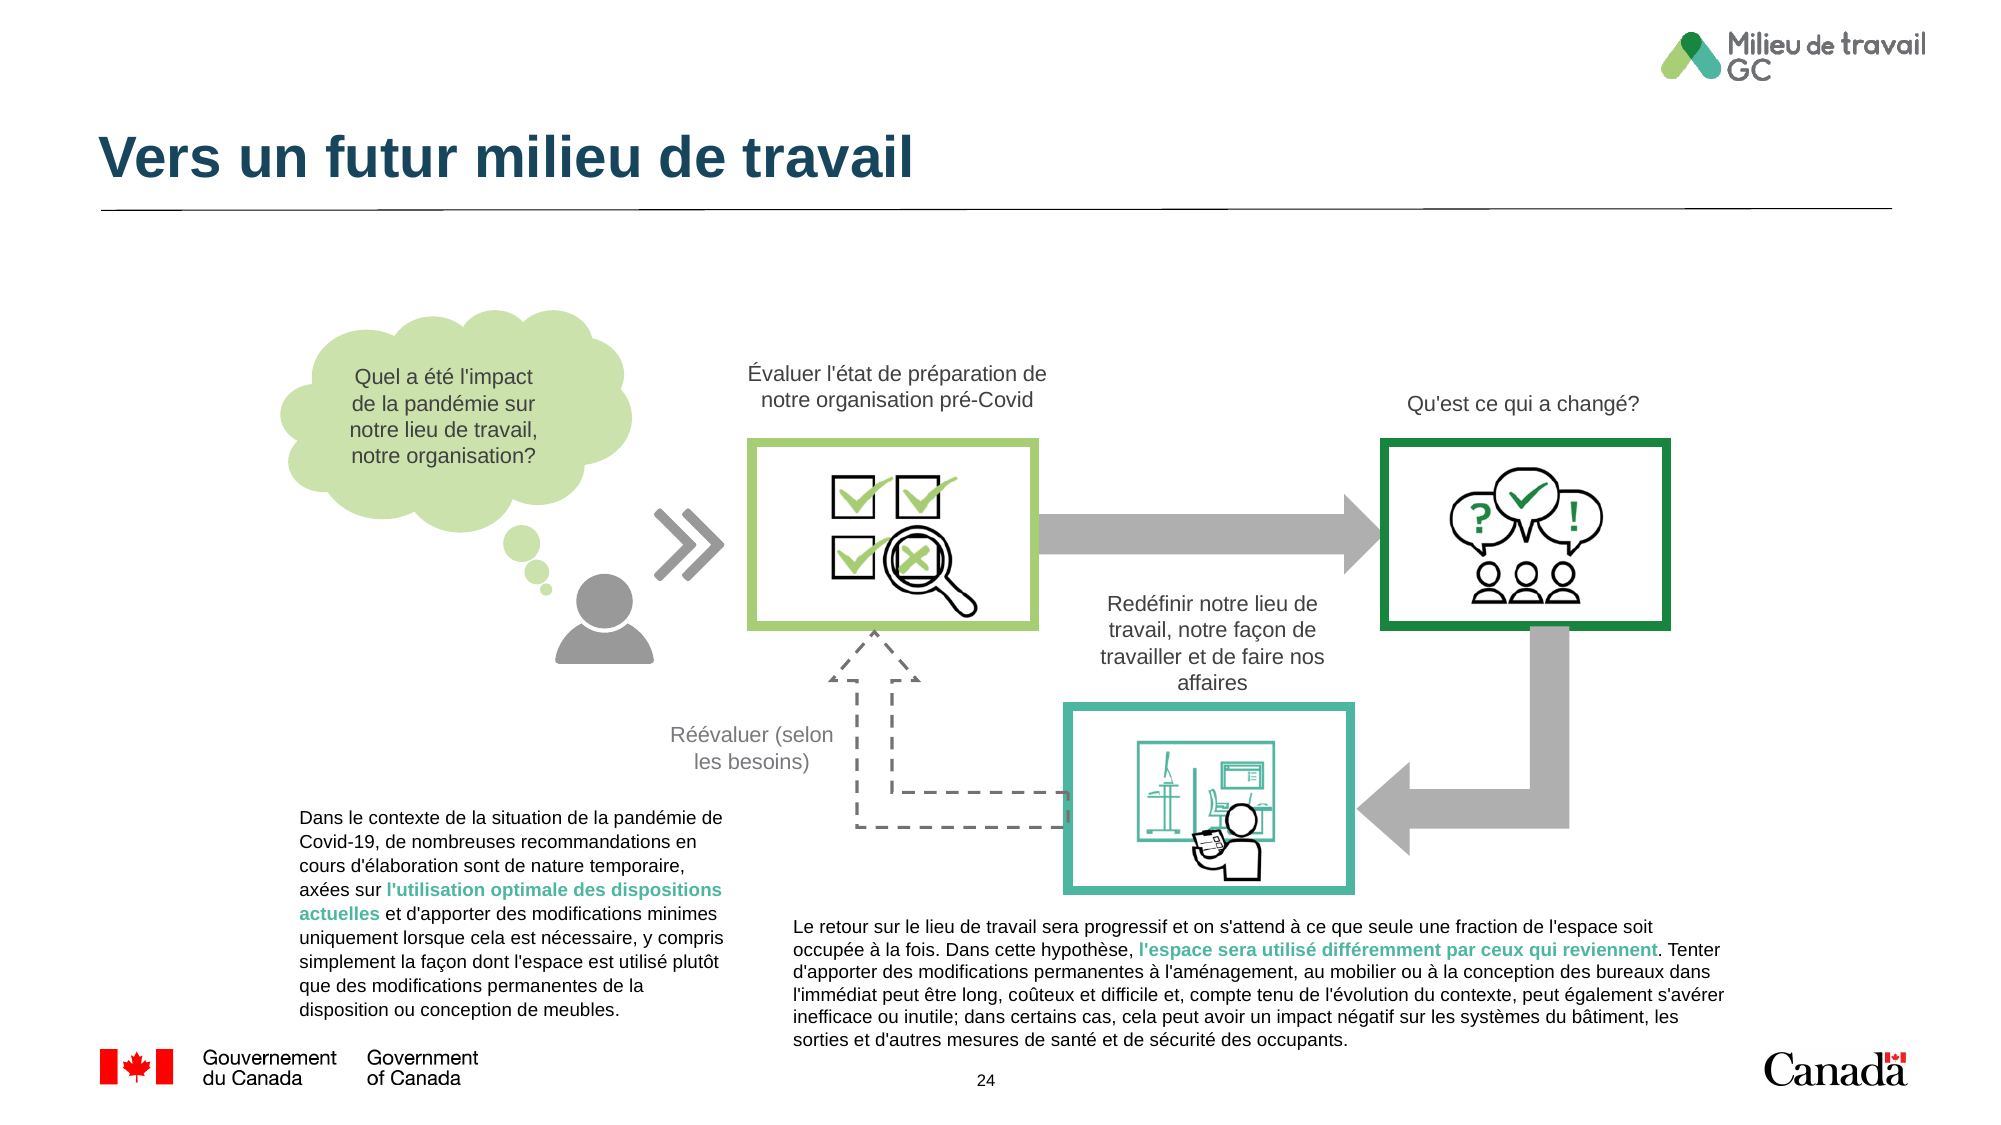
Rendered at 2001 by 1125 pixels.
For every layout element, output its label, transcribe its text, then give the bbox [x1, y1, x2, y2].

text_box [752, 442, 1667, 891]
picture [1116, 730, 1298, 886]
text_box [576, 573, 633, 629]
text_box [654, 508, 697, 582]
text_box Évaluer l'état de préparation de notre organisation pré-Covid [724, 351, 1071, 420]
title Vers un futur milieu de travail [83, 90, 1889, 228]
text_box [681, 508, 725, 582]
text_box Réévaluer (selon les besoins) [647, 713, 752, 781]
picture [806, 443, 988, 621]
picture [100, 1049, 478, 1085]
picture [1764, 1049, 1911, 1087]
picture [1661, 31, 1925, 81]
text_box Qu'est ce qui a changé? [1392, 382, 1655, 424]
text_box Quel a été l'impact de la pandémie sur notre lieu de travail, notre organisation? [502, 523, 554, 597]
text_box Dans le contexte de la situation de la pandémie de Covid-19, de nombreuses recommandations en cours d'élaboration sont de nature temporaire, axées sur l'utilisation optimale des dispositions actuelles et d'apporter des modifications minimes uniquement lorsque cela est nécessaire, y compris simplement la façon dont l'espace est utilisé plutôt que des modifications permanentes de la disposition ou conception de meubles. [284, 796, 740, 1066]
text_box Quel a été l'impact de la pandémie sur notre lieu de travail, notre organisation? [279, 309, 634, 534]
text_box Le retour sur le lieu de travail sera progressif et on s'attend à ce que seule une fraction de l'espace soit occupée à la fois. Dans cette hypothèse, l'espace sera utilisé différemment par ceux qui reviennent. Tenter d'apporter des modifications permanentes à l'aménagement, au mobilier ou à la conception des bureaux dans l'immédiat peut être long, coûteux et difficile et, compte tenu de l'évolution du contexte, peut également s'avérer inefficace ou inutile; dans certains cas, cela peut avoir un impact négatif sur les systèmes du bâtiment, les sorties et d'autres mesures de santé et de sécurité des occupants. [778, 888, 1741, 1058]
picture [1427, 447, 1622, 619]
text_box [555, 623, 654, 664]
